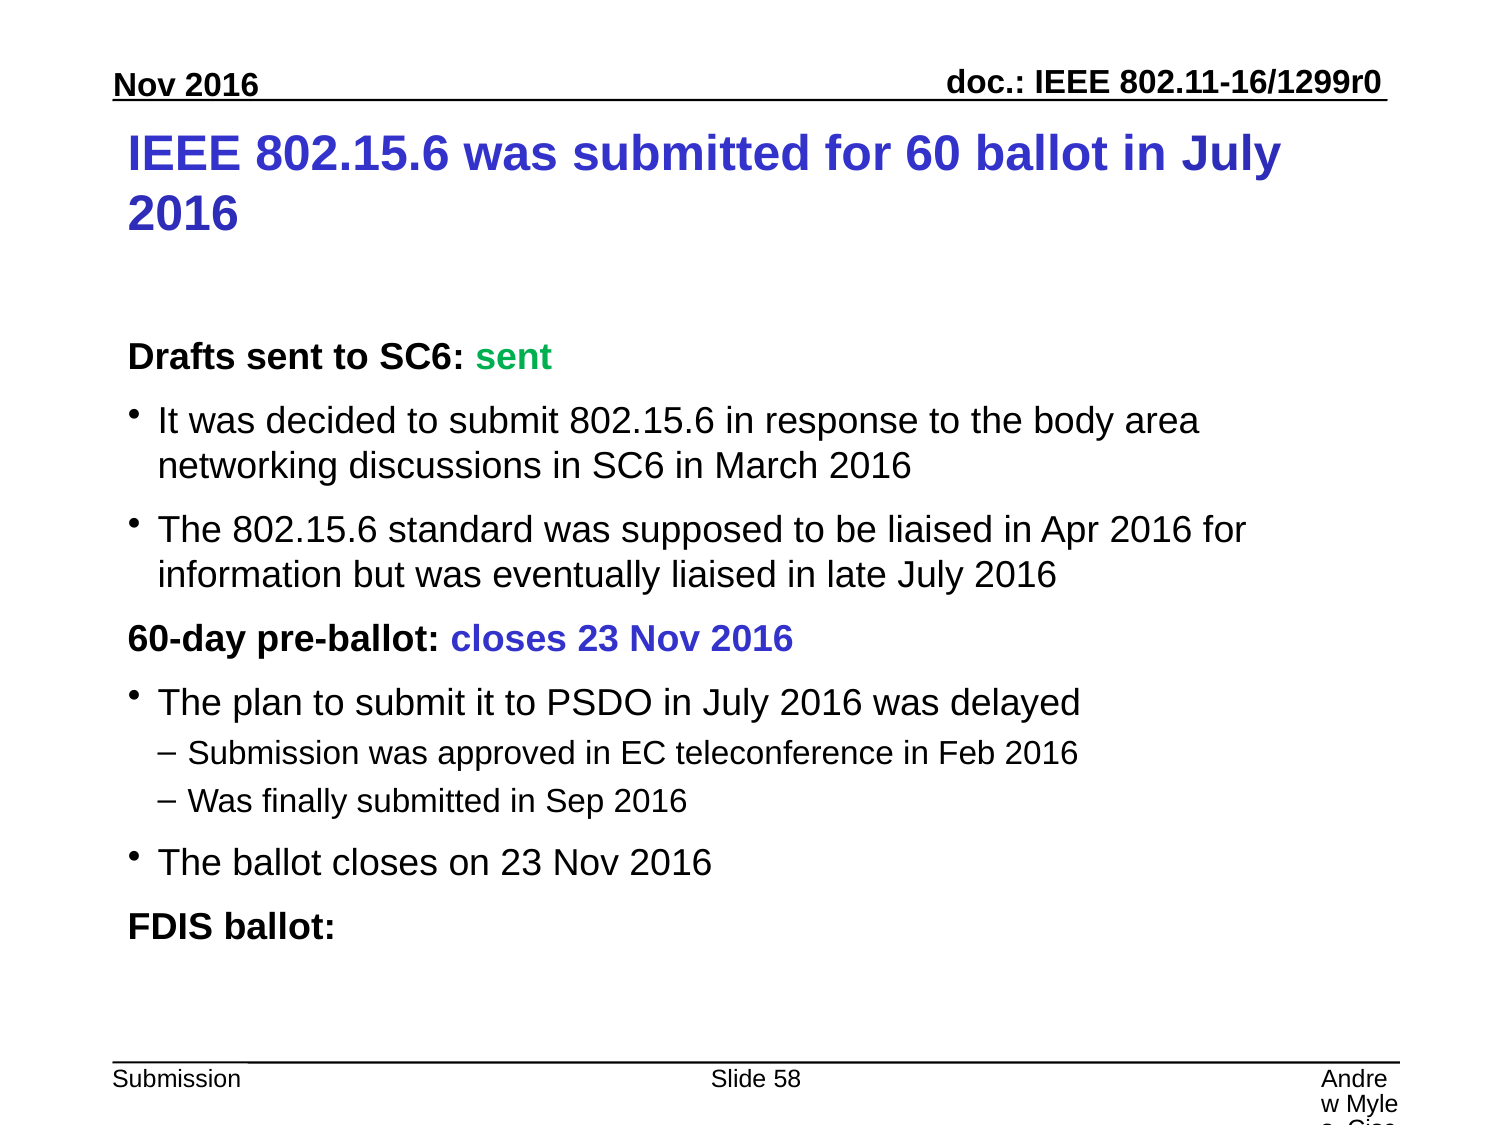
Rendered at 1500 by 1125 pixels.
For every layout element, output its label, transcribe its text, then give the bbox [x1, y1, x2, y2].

list Drafts sent to SC6: sent It was decided to submit 802.15.6 in response to the body area networking discussions in SC6 in March 2016 The 802.15.6 standard was supposed to be liaised in Apr 2016 for information but was eventually liaised in late July 2016 60-day pre-ballot: closes 23 Nov 2016 The plan to submit it to PSDO in July 2016 was delayed Submission was approved in EC teleconference in Feb 2016 Was finally submitted in Sep 2016 The ballot closes on 23 Nov 2016 FDIS ballot: [112, 324, 1388, 1000]
title IEEE 802.15.6 was submitted for 60 ballot in July 2016 [112, 112, 1388, 288]
footer Andrew Myles, Cisco [1320, 1061, 1402, 1093]
slide_number Slide 58 [709, 1061, 803, 1093]
